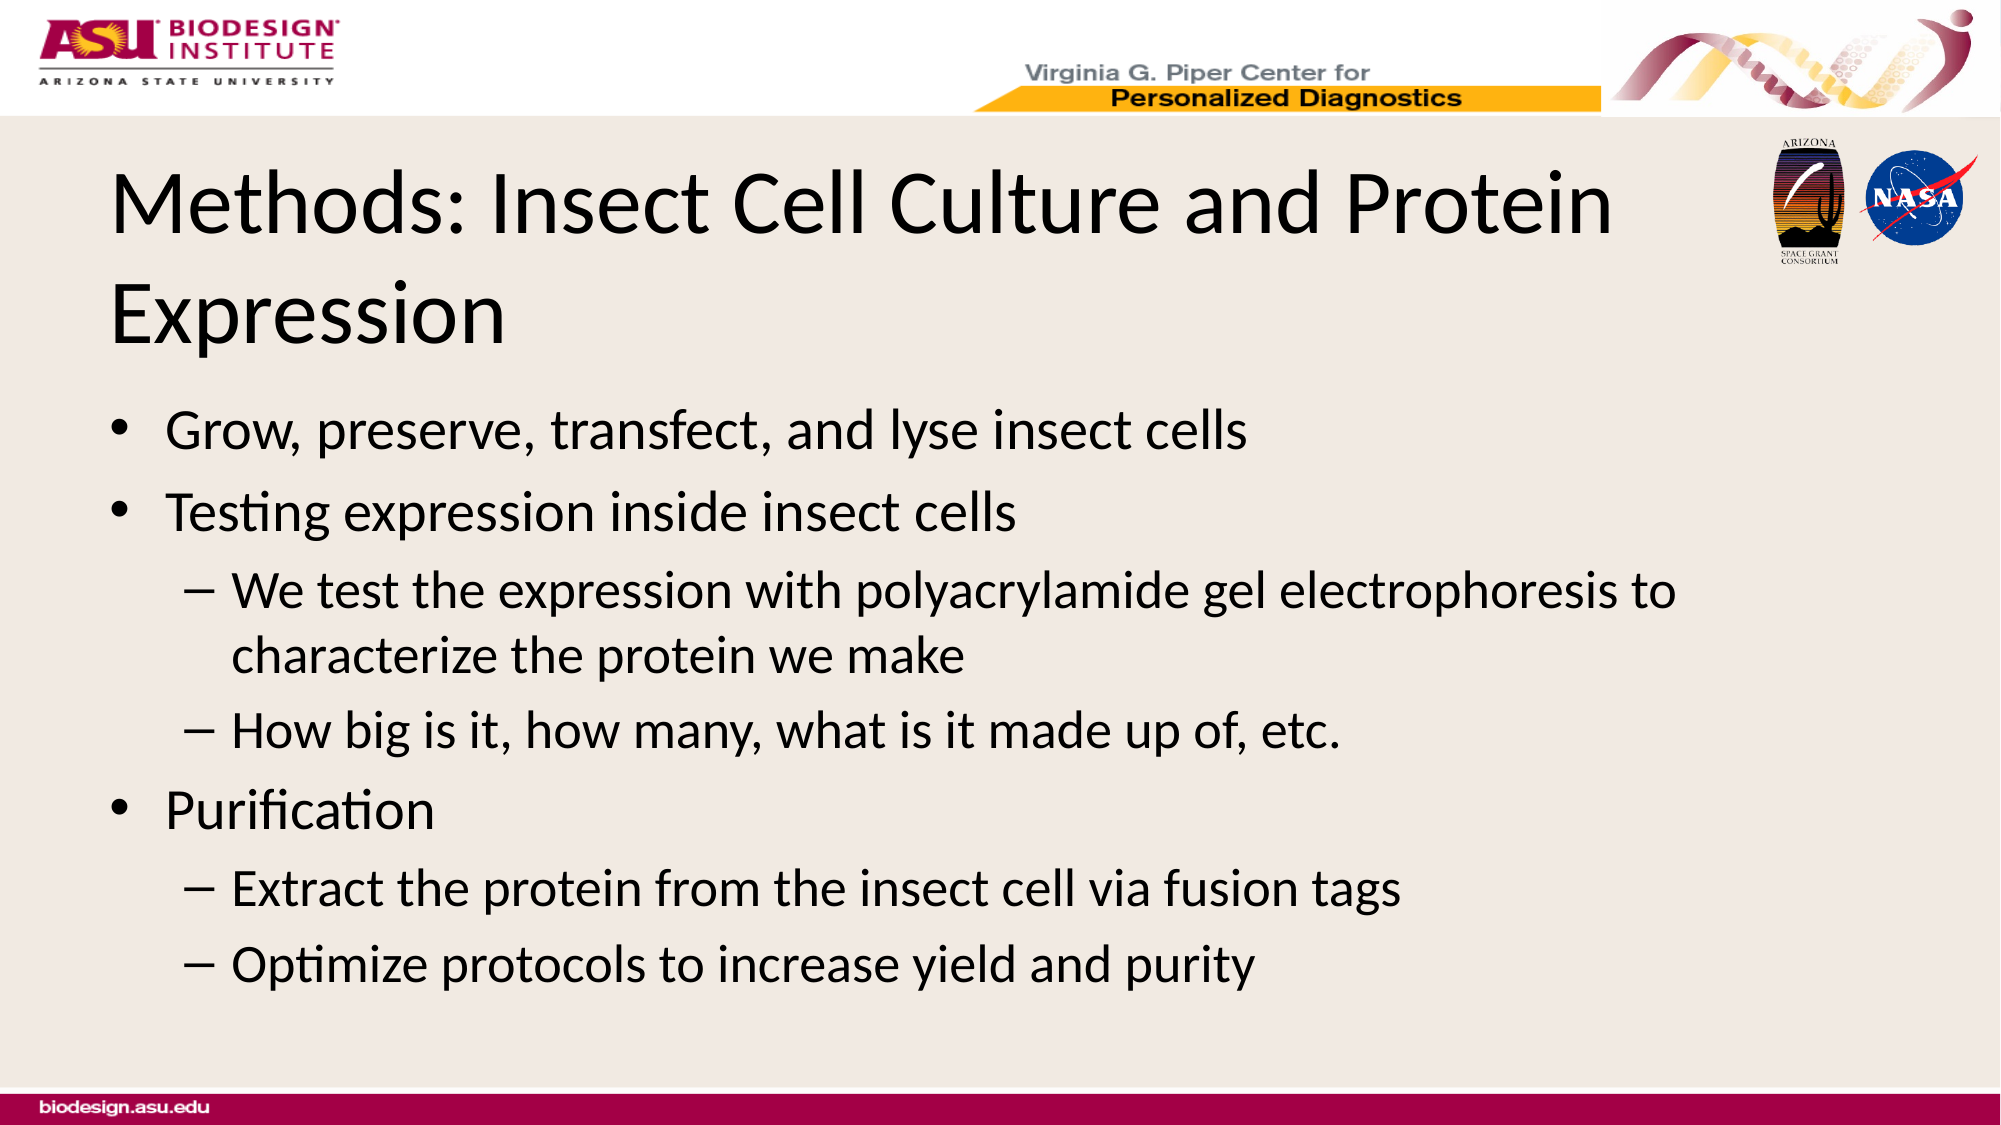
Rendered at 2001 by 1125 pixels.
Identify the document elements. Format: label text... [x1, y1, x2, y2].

list Grow, preserve, transfect, and lyse insect cells Testing expression inside insect cells We test the expression with polyacrylamide gel electrophoresis to characterize the protein we make How big is it, how many, what is it made up of, etc. Purification Extract the protein from the insect cell via fusion tags Optimize protocols to increase yield and purity [94, 383, 1895, 1125]
picture [0, 0, 2001, 1125]
title Methods: Insect Cell Culture and Protein Expression [94, 158, 1895, 347]
